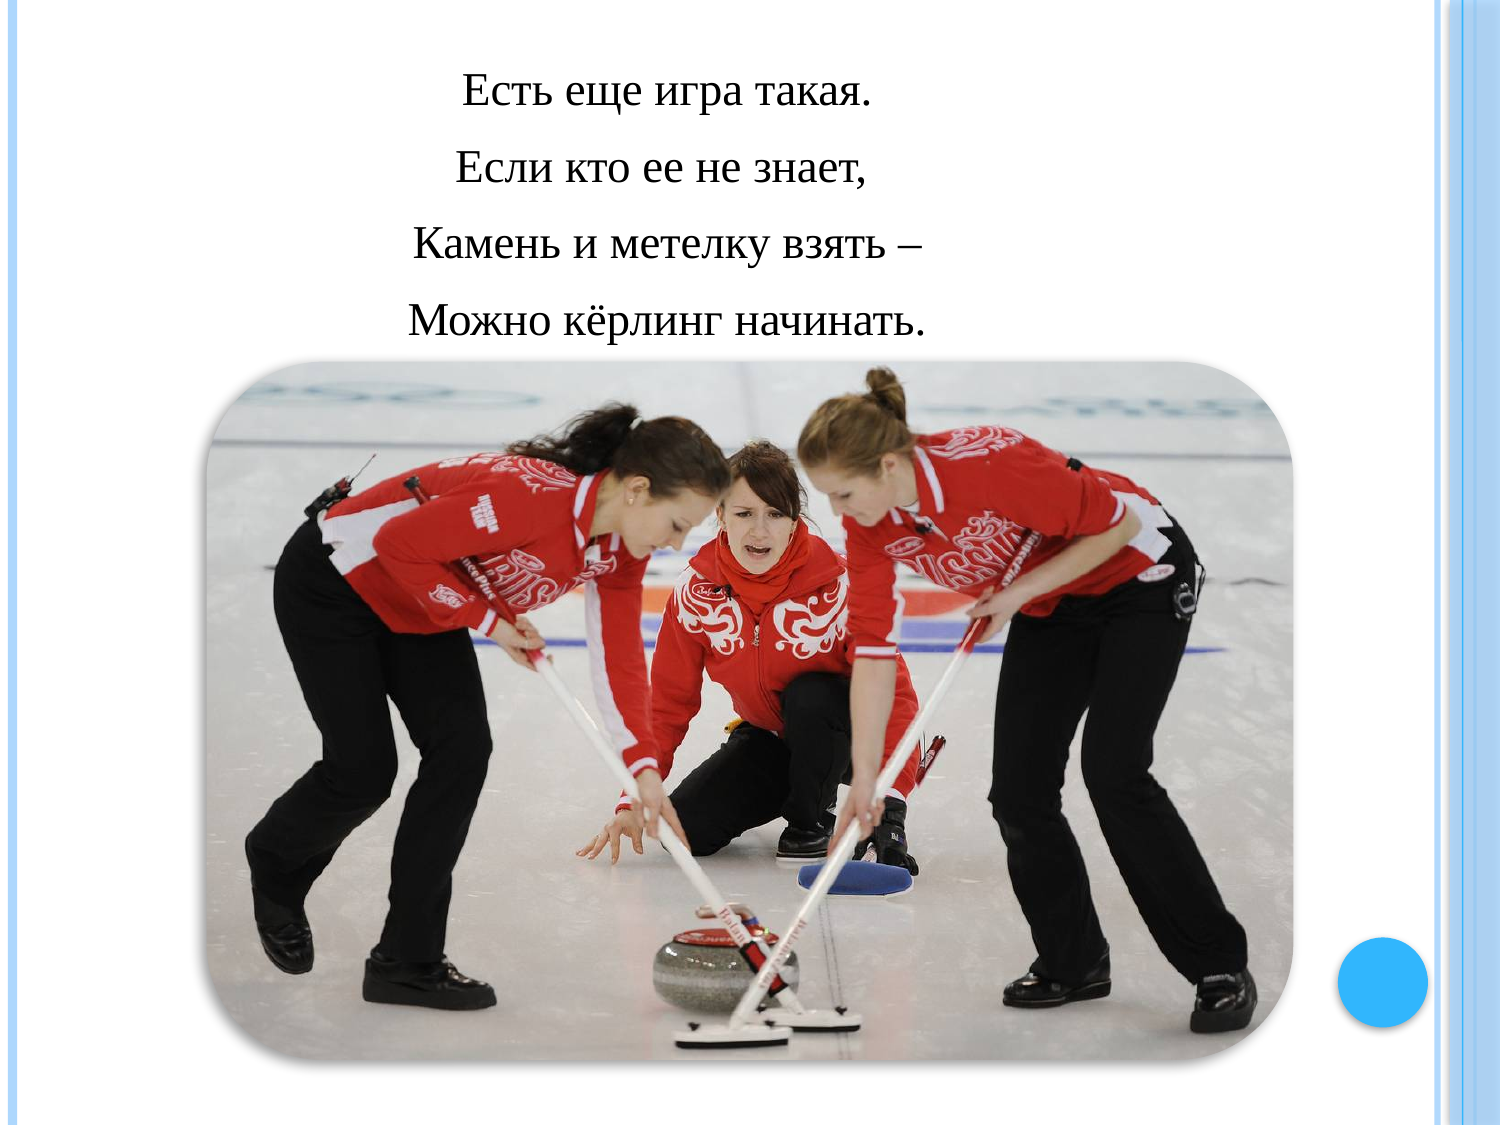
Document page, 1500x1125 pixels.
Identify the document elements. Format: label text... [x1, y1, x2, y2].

list Есть еще игра такая. Если кто ее не знает, Камень и метелку взять – Можно кёрлинг начинать. [123, 42, 1211, 355]
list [206, 361, 1294, 1061]
